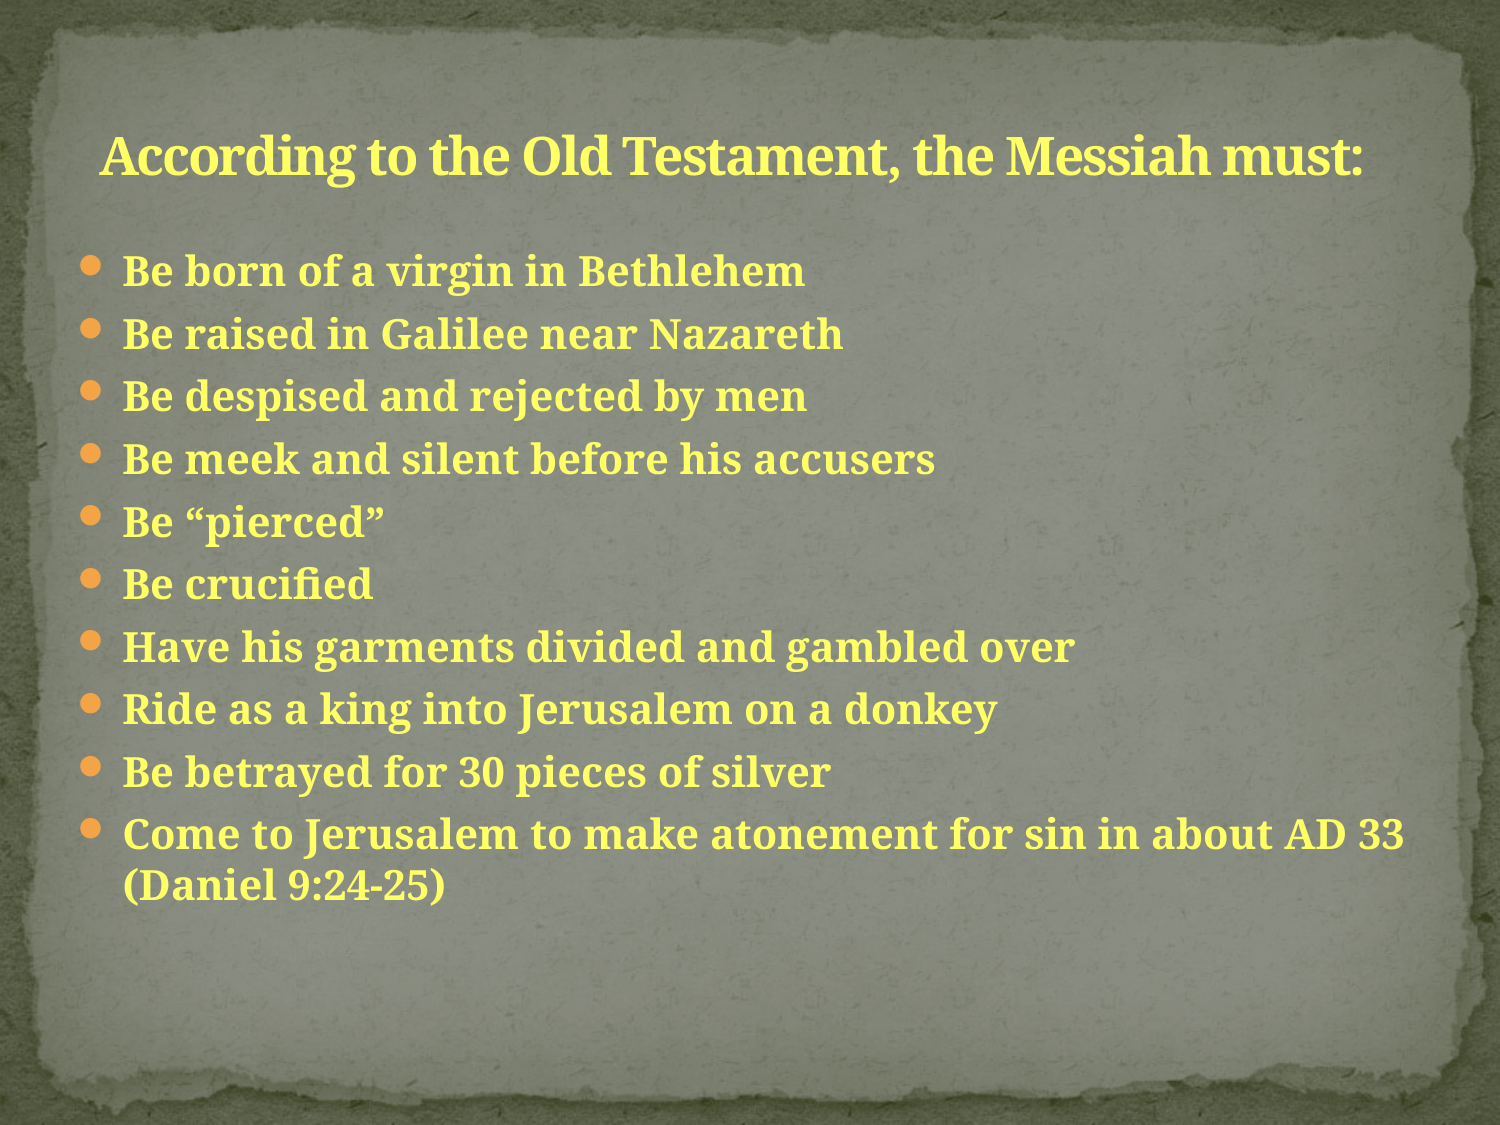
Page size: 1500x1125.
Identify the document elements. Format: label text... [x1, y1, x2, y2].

title According to the Old Testament, the Messiah must: [75, 50, 1393, 194]
list Be born of a virgin in Bethlehem Be raised in Galilee near Nazareth Be despised and rejected by men Be meek and silent before his accusers Be “pierced” Be crucified Have his garments divided and gambled over Ride as a king into Jerusalem on a donkey Be betrayed for 30 pieces of silver Come to Jerusalem to make atonement for sin in about AD 33 (Daniel 9:24-25) [62, 237, 1425, 1088]
